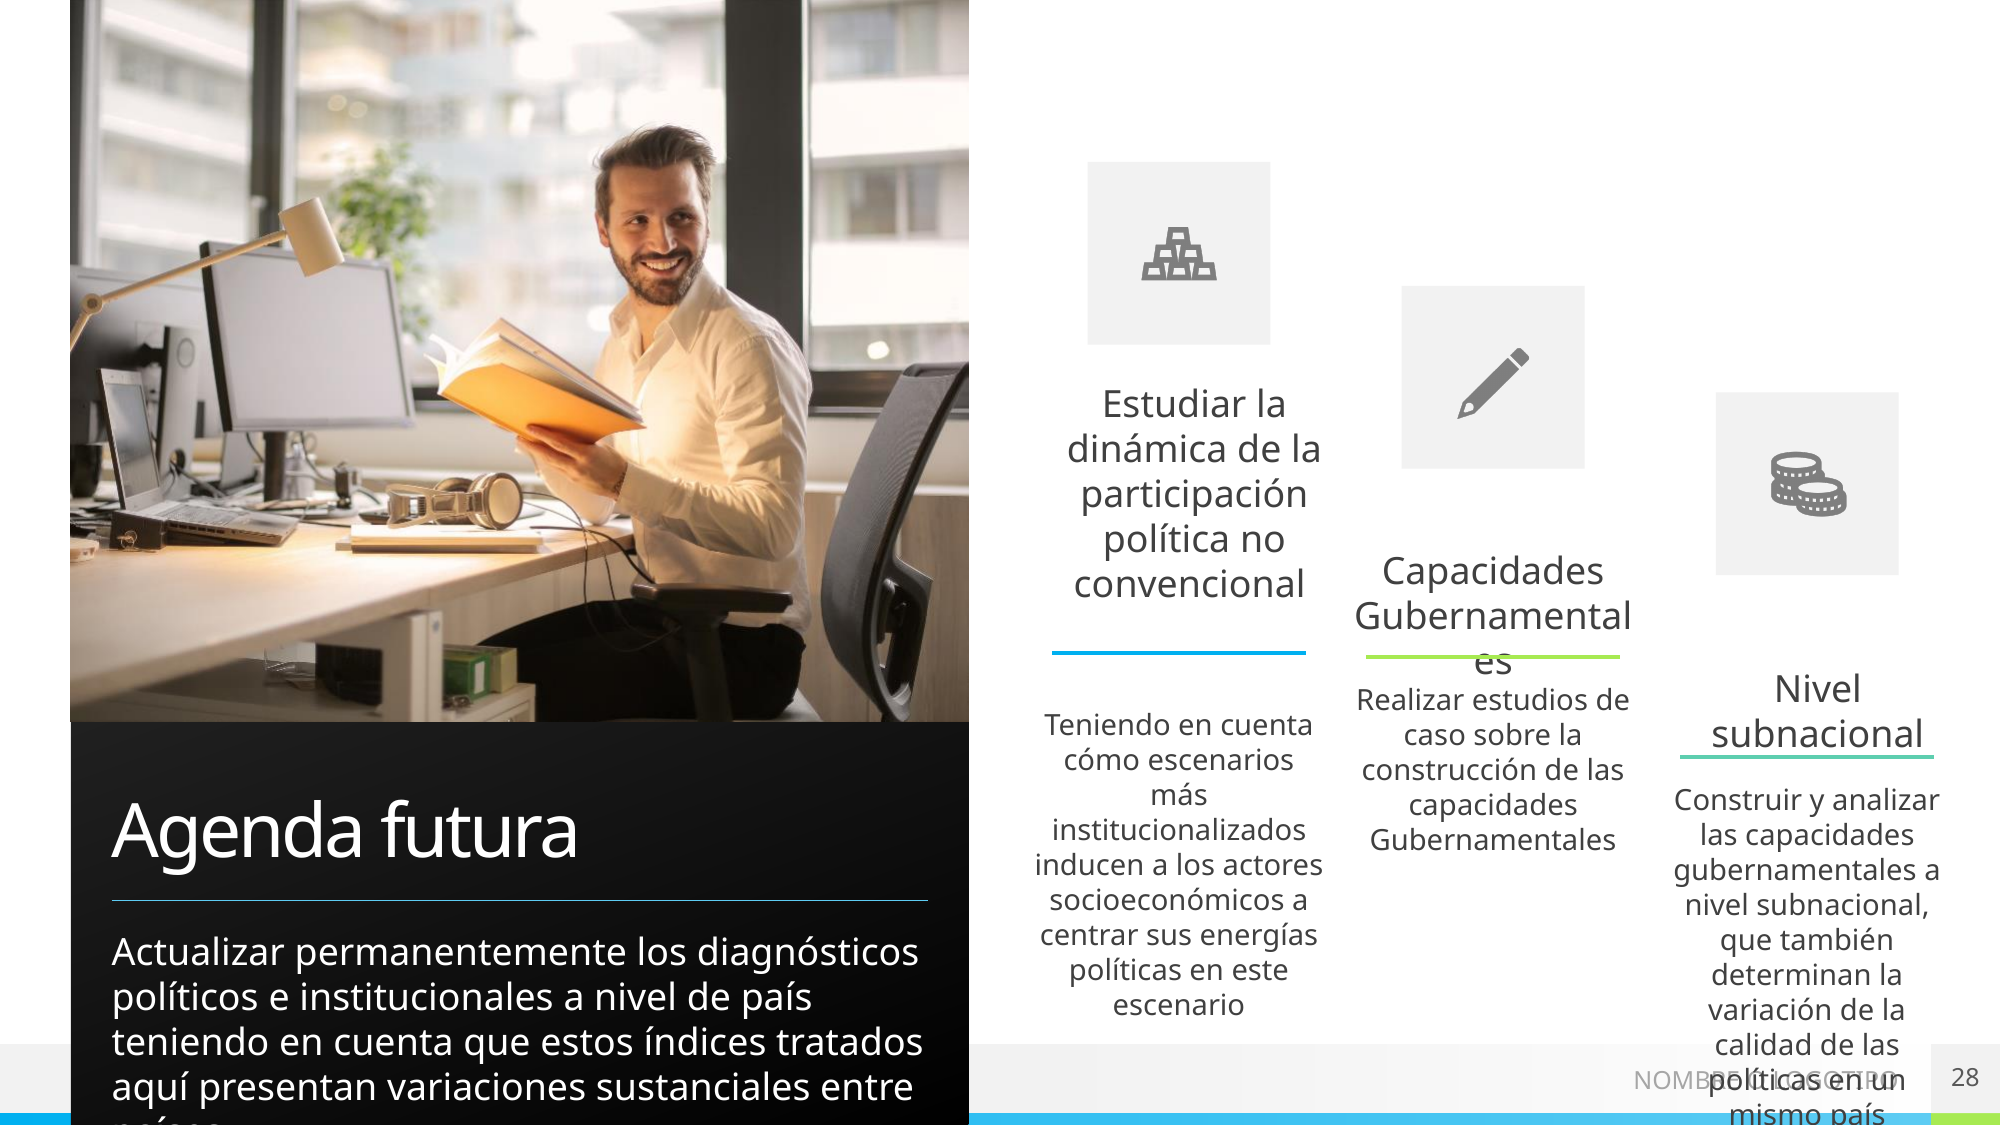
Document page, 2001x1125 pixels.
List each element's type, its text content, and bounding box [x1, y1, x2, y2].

list Nivel subnacional [1670, 664, 1966, 724]
title Agenda futura [111, 722, 928, 874]
picture [1450, 341, 1536, 426]
list Capacidades Gubernamentales [1345, 547, 1641, 607]
picture [70, 0, 969, 722]
list Realizar estudios de caso sobre la construcción de las capacidades Gubernamentales [1345, 681, 1641, 800]
list Actualizar permanentemente los diagnósticos políticos e institucionales a nivel de país teniendo en cuenta que estos índices tratados aquí presentan variaciones sustanciales entre países [111, 928, 928, 1045]
picture [1136, 210, 1222, 296]
list Teniendo en cuenta cómo escenarios más institucionalizados inducen a los actores socioeconómicos a centrar sus energías políticas en este escenario [1031, 706, 1327, 1011]
list Construir y analizar las capacidades gubernamentales a nivel subnacional, que también determinan la variación de la calidad de las políticas en un mismo país [1659, 781, 1955, 900]
picture [1764, 441, 1850, 527]
text_box [1715, 391, 1900, 576]
text_box [1401, 285, 1586, 470]
text_box [1087, 161, 1271, 346]
list Estudiar la dinámica de la participación política no convencional [1046, 379, 1343, 439]
slide_number 28 [1931, 1044, 2000, 1114]
